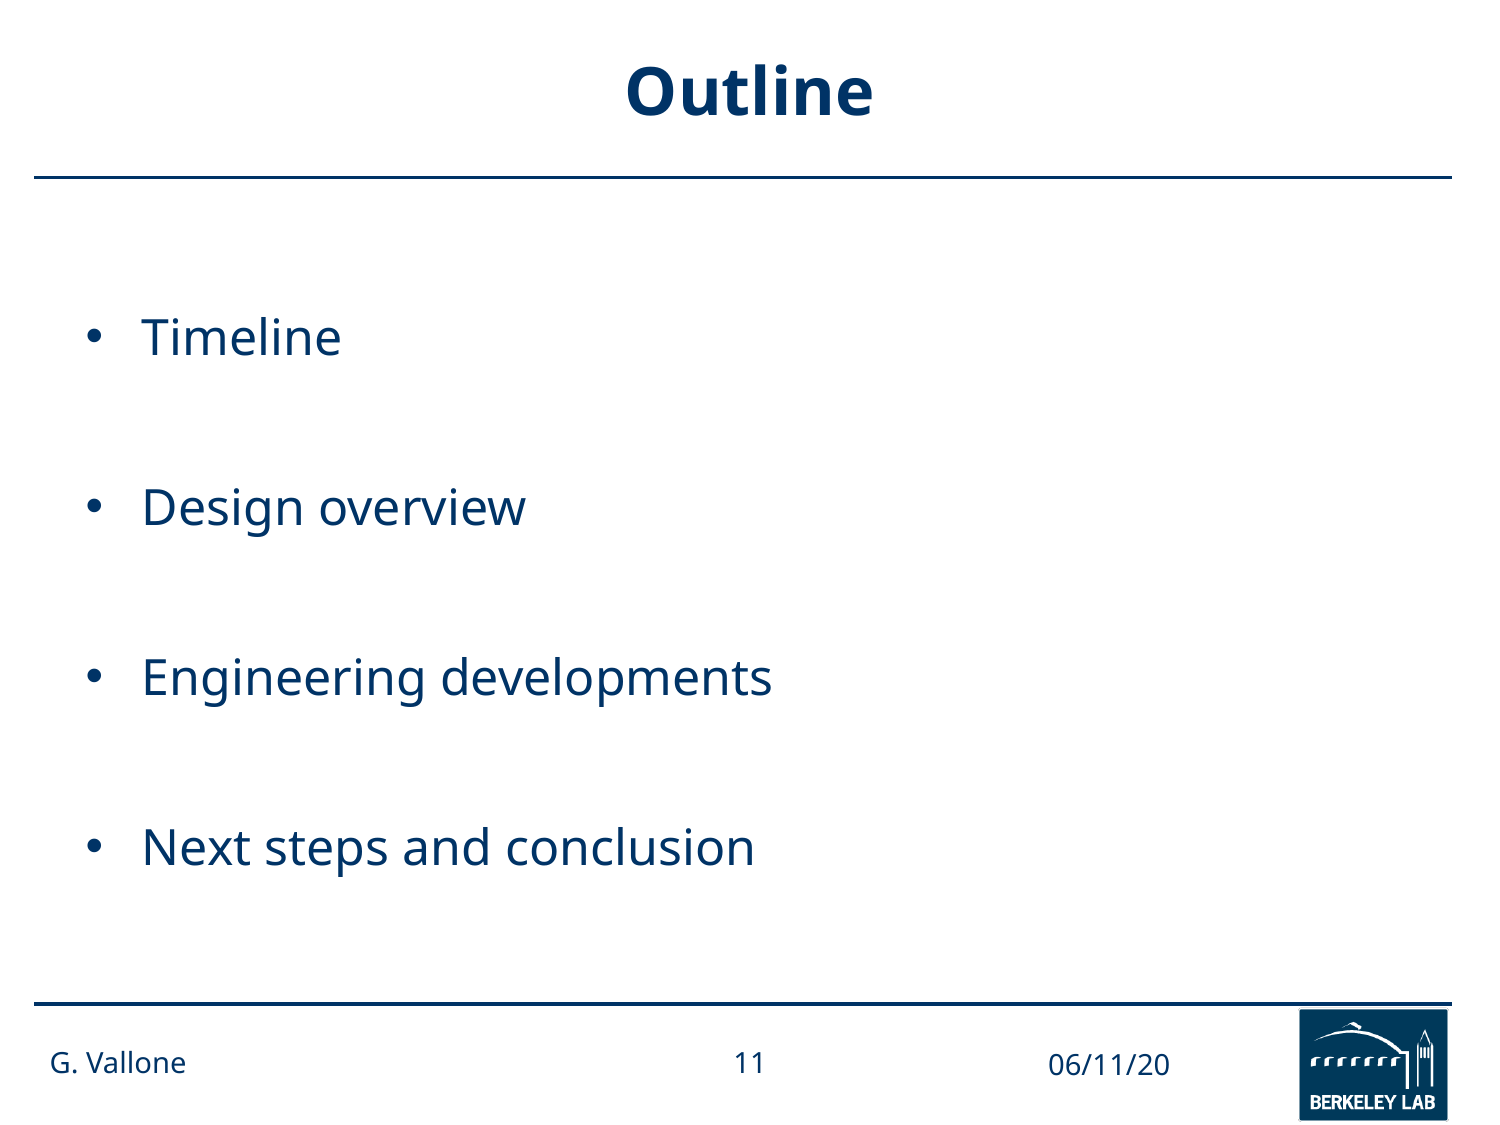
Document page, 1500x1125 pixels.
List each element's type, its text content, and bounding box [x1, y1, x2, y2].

title Outline [111, 29, 1389, 148]
slide_number 11 [575, 1034, 925, 1095]
list Timeline Design overview Engineering developments Next steps and conclusion [70, 210, 1430, 971]
picture [1293, 1006, 1452, 1125]
footer G. Vallone [34, 1034, 510, 1095]
